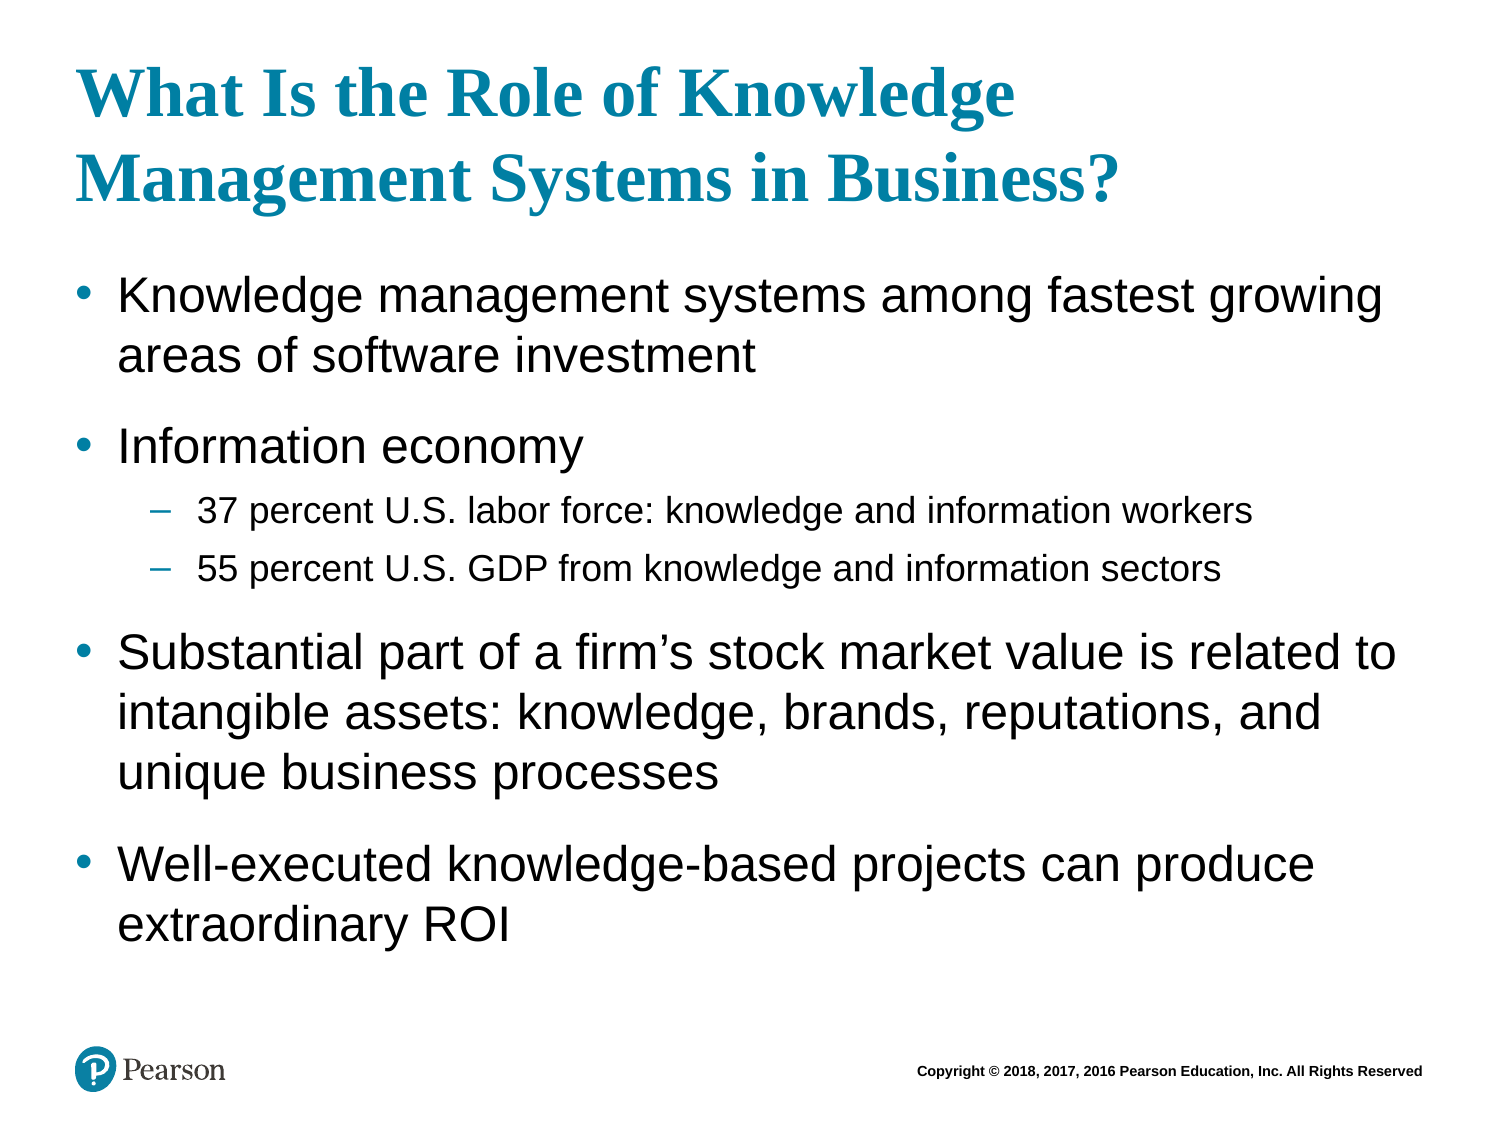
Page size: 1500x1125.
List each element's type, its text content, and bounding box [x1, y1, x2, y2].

title What Is the Role of Knowledge Management Systems in Business? [75, 35, 1425, 216]
list Knowledge management systems among fastest growing areas of software investment Information economy 37 percent U.S. labor force: knowledge and information workers 55 percent U.S. GDP from knowledge and information sectors Substantial part of a firm’s stock market value is related to intangible assets: knowledge, brands, reputations, and unique business processes Well-executed knowledge-based projects can produce extraordinary ROI [75, 262, 1425, 1005]
